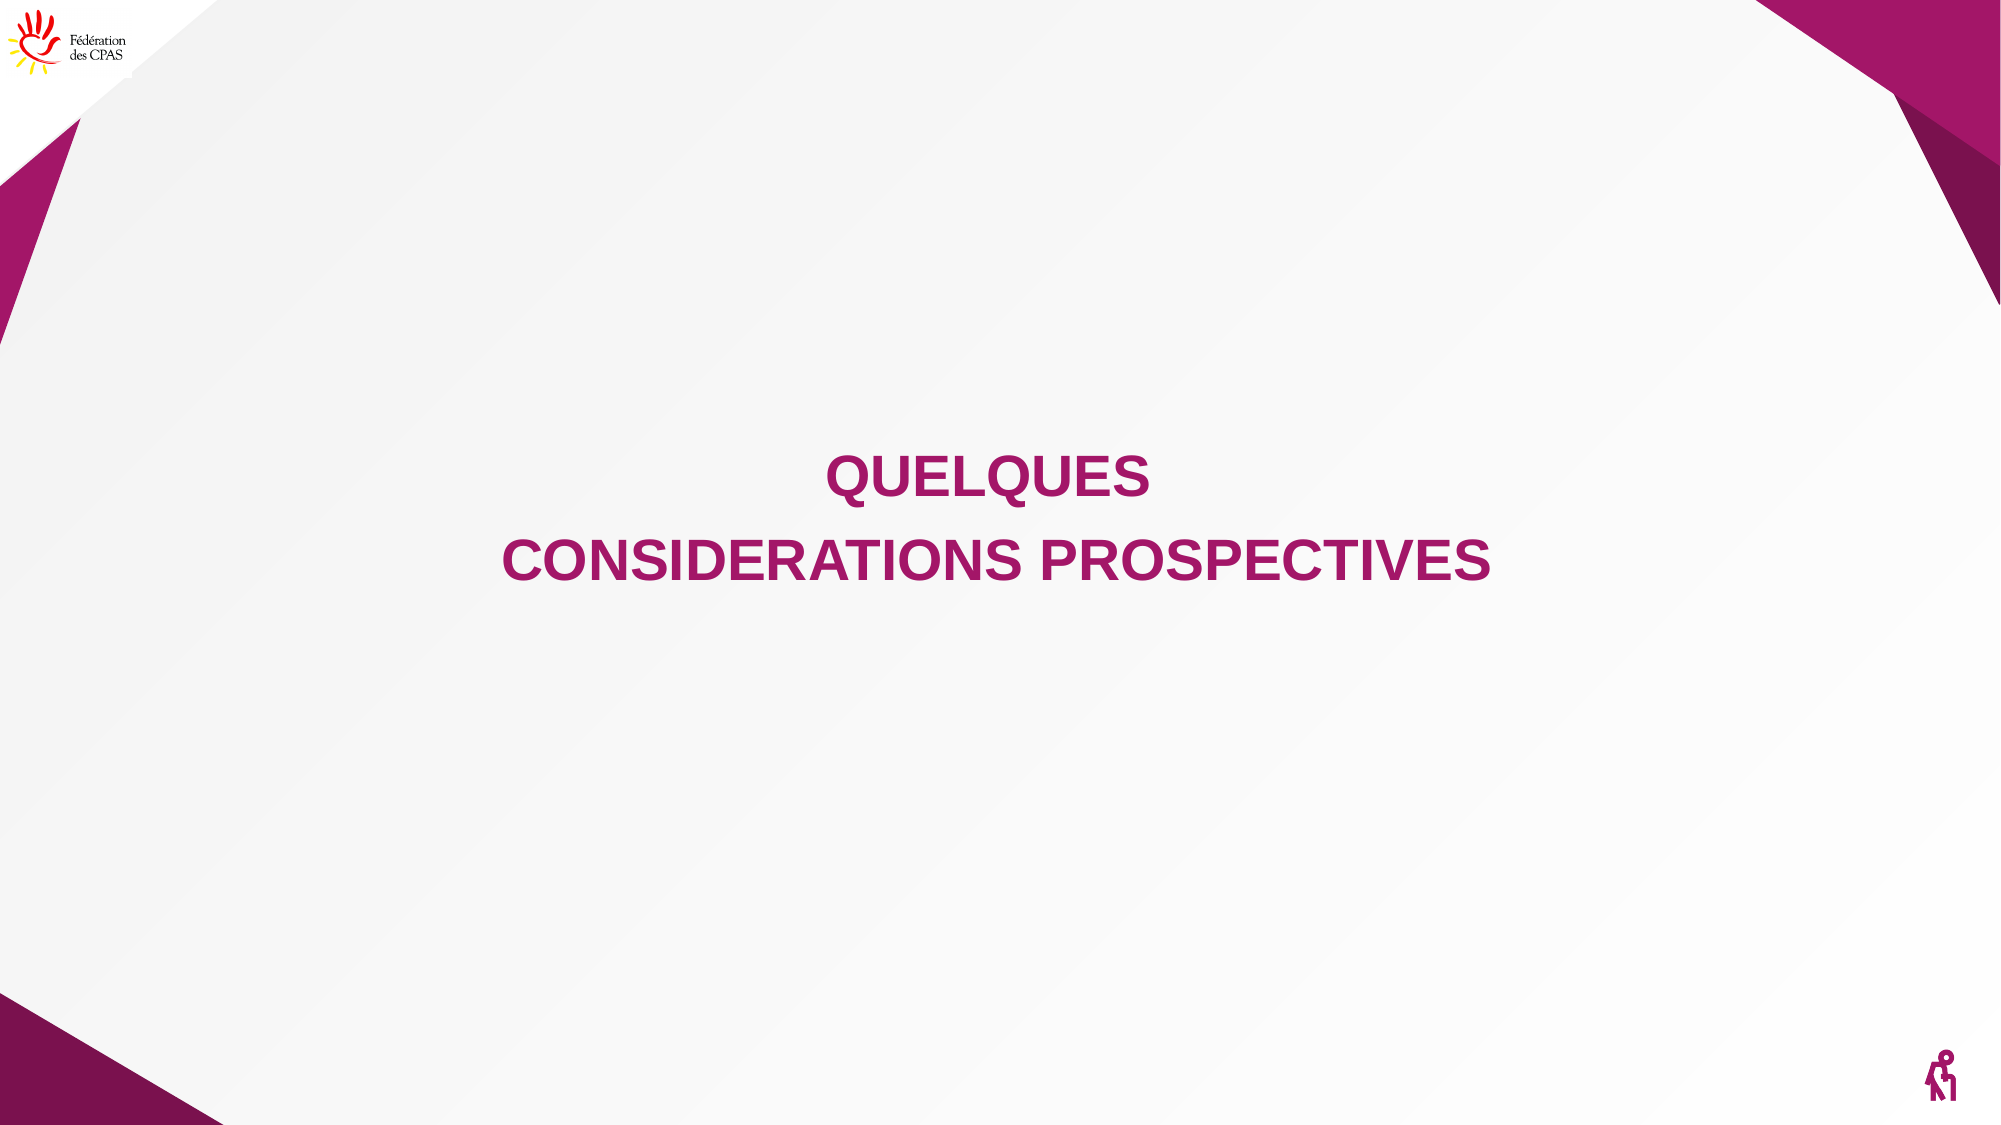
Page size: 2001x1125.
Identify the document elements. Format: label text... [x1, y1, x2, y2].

picture [6, 8, 132, 78]
list QUELQUES CONSIDERATIONS PROSPECTIVES [133, 347, 1859, 1125]
picture [1878, 1013, 2001, 1125]
